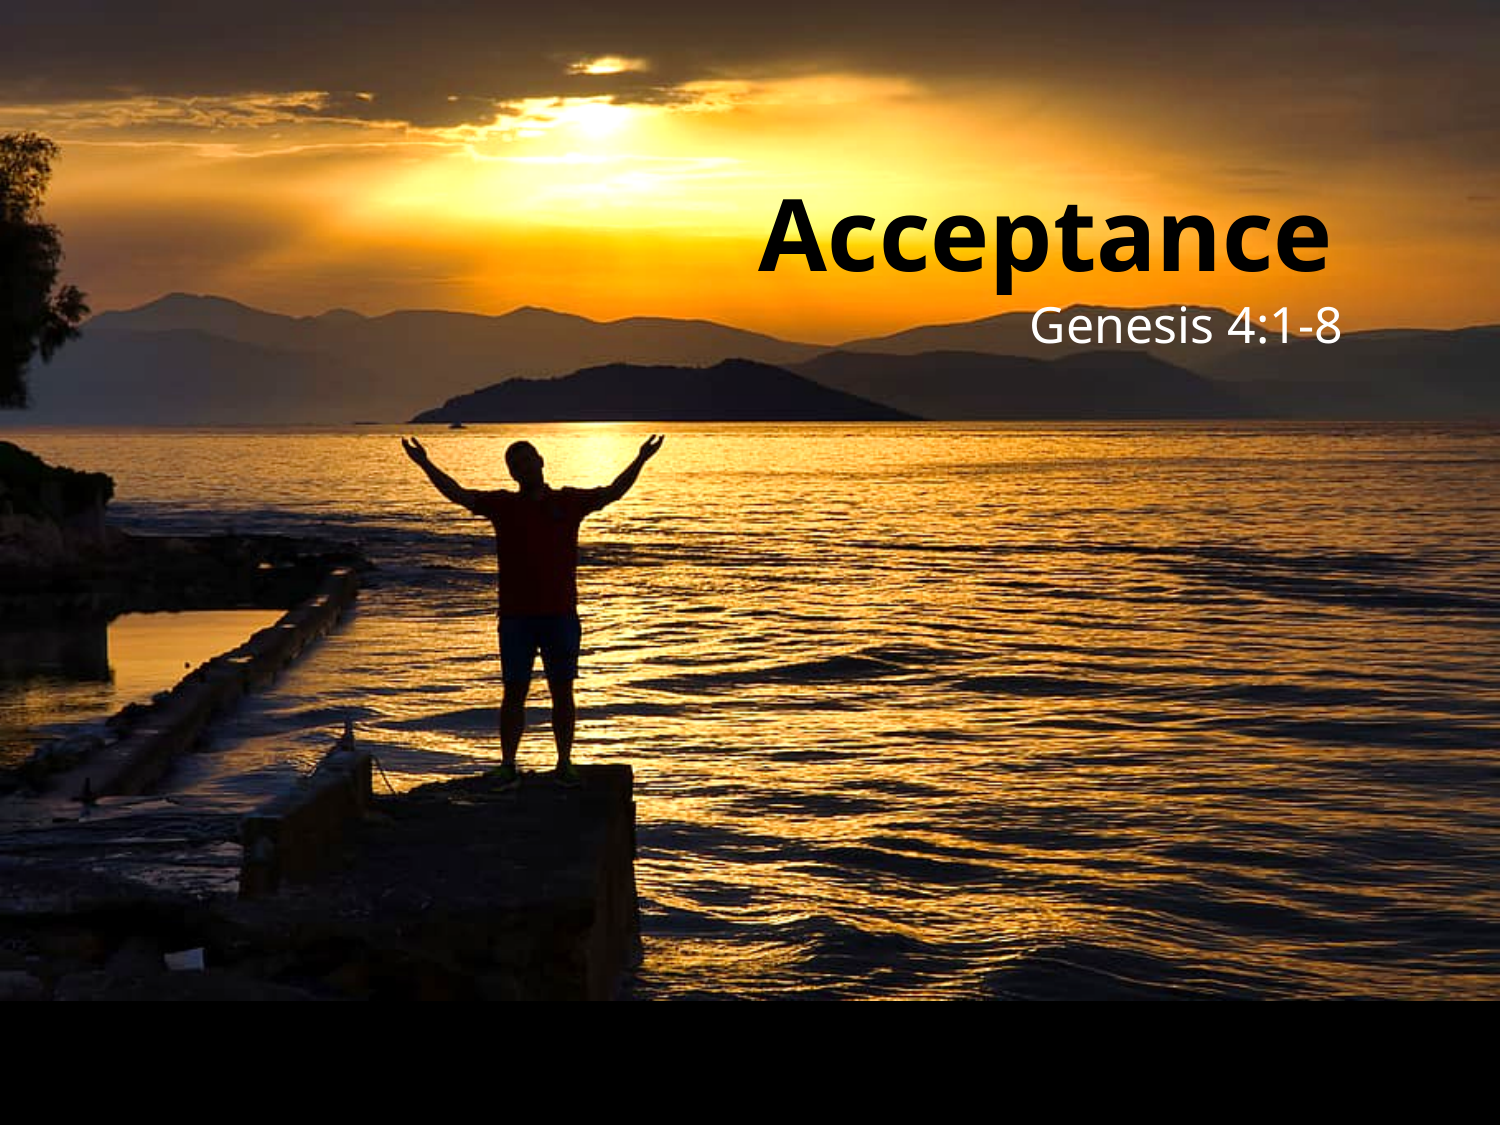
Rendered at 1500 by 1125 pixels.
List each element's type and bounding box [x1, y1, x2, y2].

picture [0, 0, 1500, 1001]
